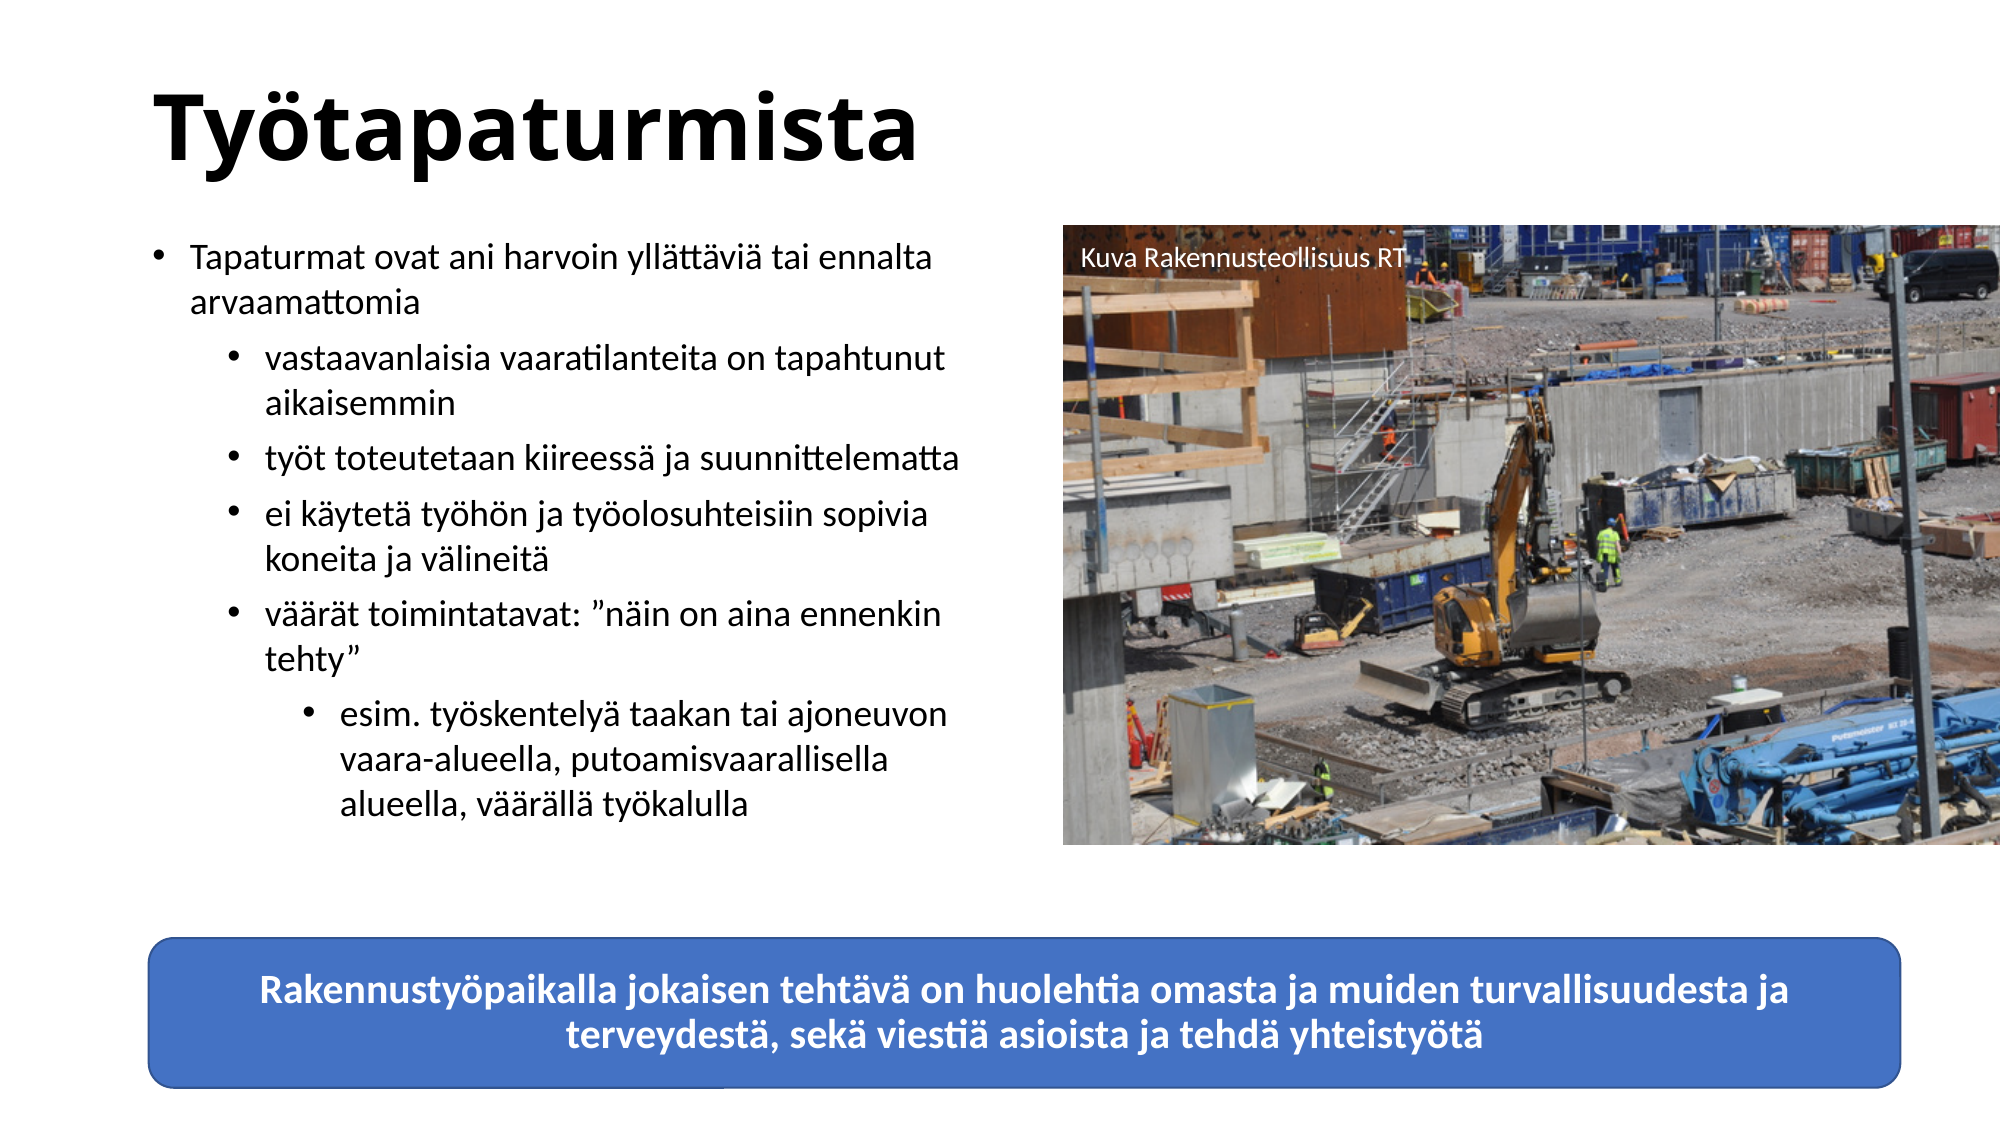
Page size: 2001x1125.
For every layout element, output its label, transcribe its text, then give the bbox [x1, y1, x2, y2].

text_box [147, 937, 1902, 1089]
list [1063, 225, 2000, 845]
list Tapaturmat ovat ani harvoin yllättäviä tai ennalta arvaamattomia vastaavanlaisia vaaratilanteita on tapahtunut aikaisemmin työt toteutetaan kiireessä ja suunnittelematta ei käytetä työhön ja työolosuhteisiin sopivia koneita ja välineitä väärät toimintatavat: ”näin on aina ennenkin tehty” esim. työskentelyä taakan tai ajoneuvon vaara-alueella, putoamisvaarallisella alueella, väärällä työkalulla [137, 224, 1021, 939]
title Työtapaturmista [137, 21, 1863, 240]
text_box Rakennustyöpaikalla jokaisen tehtävä on huolehtia omasta ja muiden turvallisuudesta ja terveydestä, sekä viestiä asioista ja tehdä yhteistyötä [162, 960, 1888, 1053]
